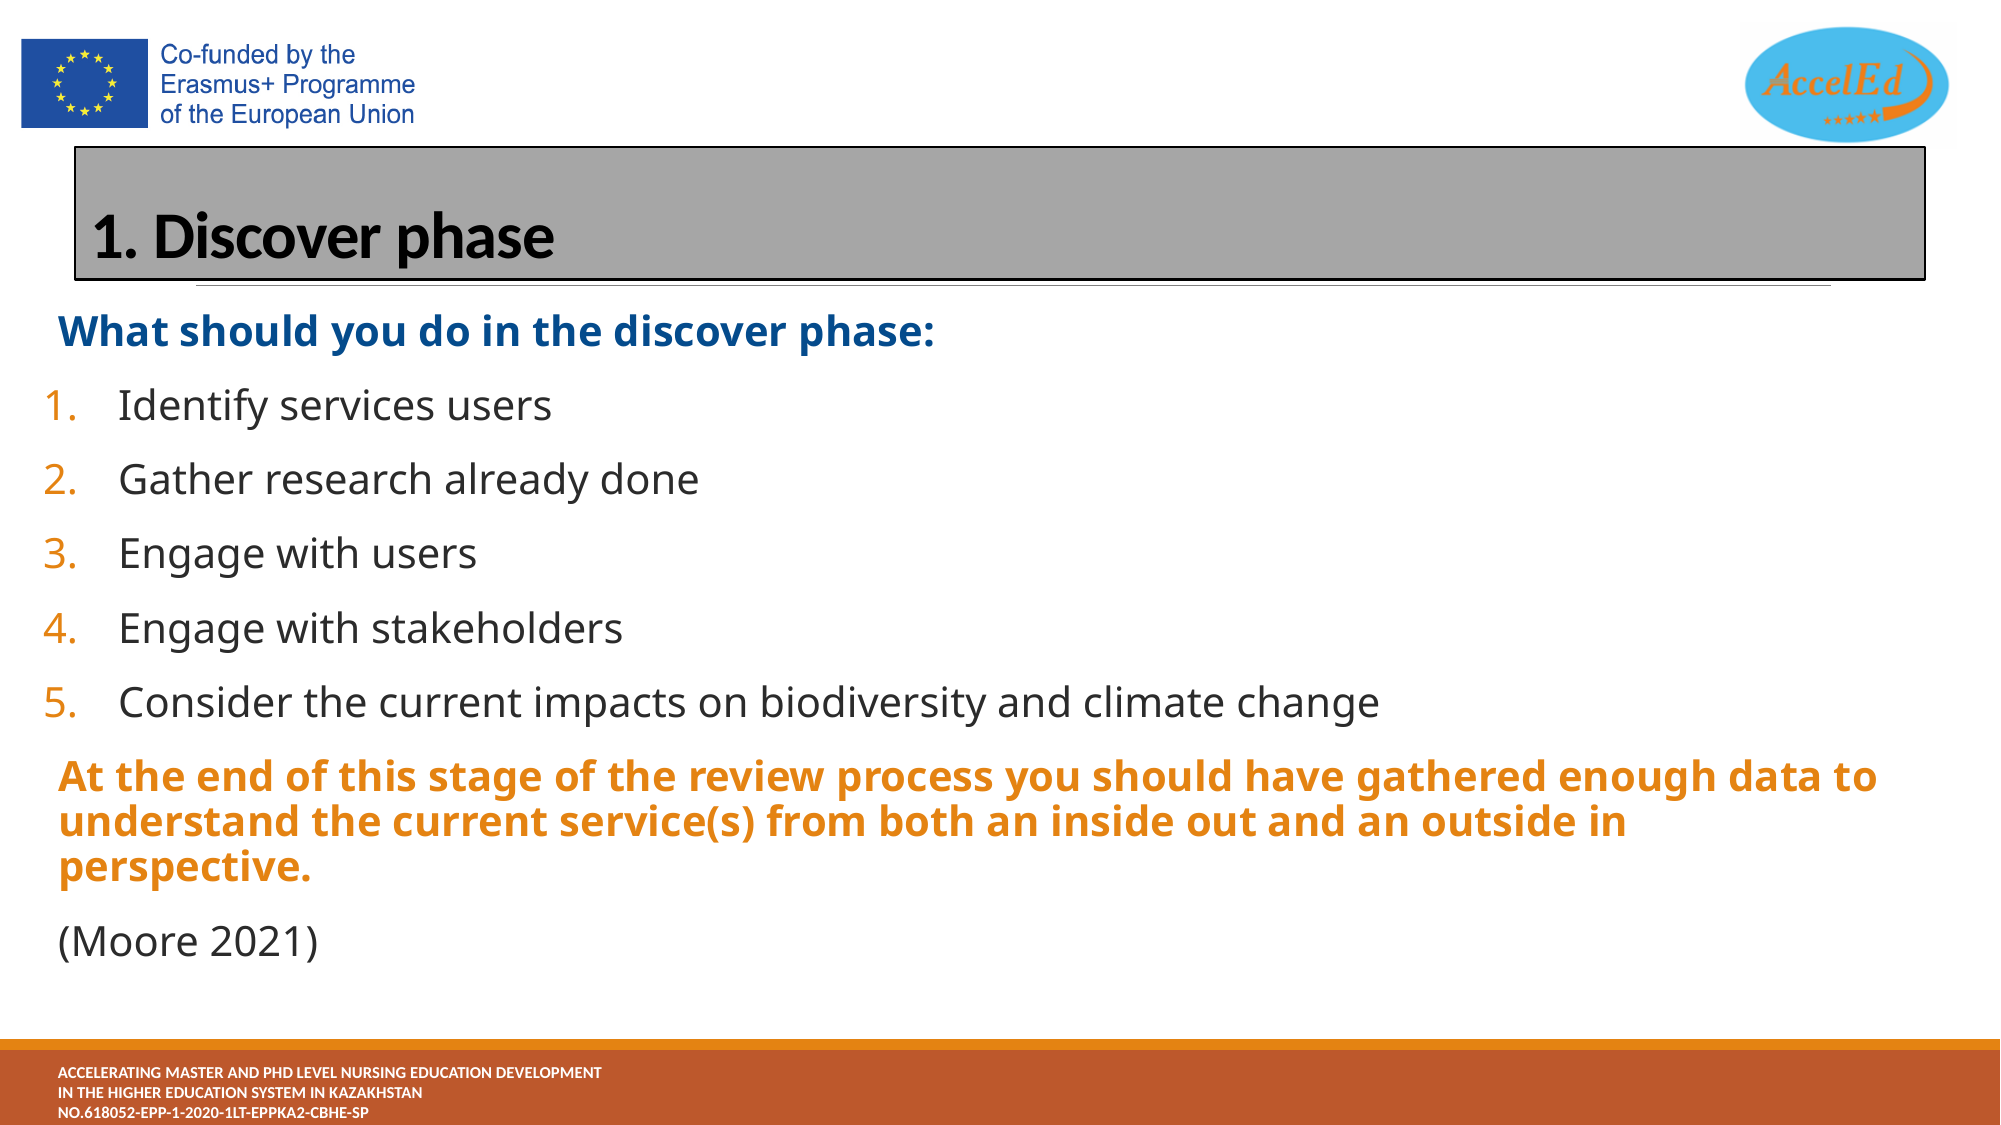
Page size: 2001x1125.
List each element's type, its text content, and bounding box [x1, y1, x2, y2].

picture [0, 20, 578, 144]
title 1. Discover phase [75, 146, 1925, 280]
list What should you do in the discover phase: Identify services users Gather research already done Engage with users Engage with stakeholders Consider the current impacts on biodiversity and climate change At the end of this stage of the review process you should have gathered enough data to understand the current service(s) from both an inside out and an outside in perspective. (Moore 2021) [43, 302, 1894, 1068]
picture [1740, 22, 1957, 149]
